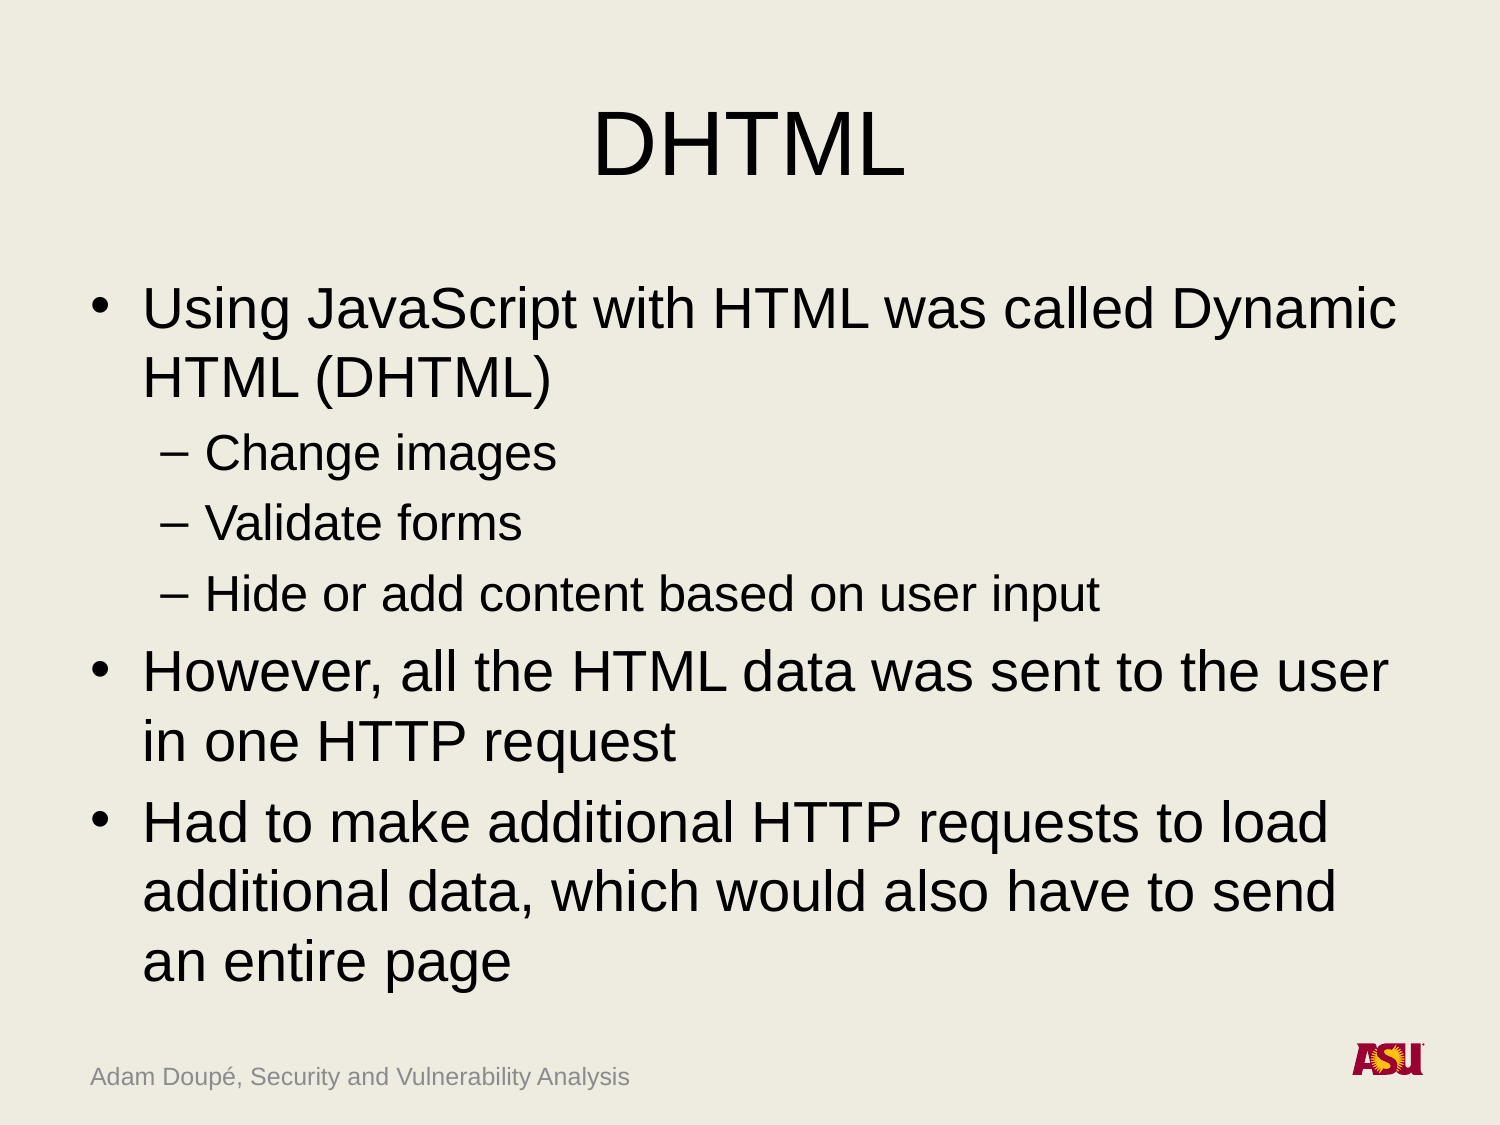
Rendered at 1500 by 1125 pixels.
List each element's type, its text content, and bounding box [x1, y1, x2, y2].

title DHTML [75, 45, 1425, 233]
list Using JavaScript with HTML was called Dynamic HTML (DHTML) Change images Validate forms Hide or add content based on user input However, all the HTML data was sent to the user in one HTTP request Had to make additional HTTP requests to load additional data, which would also have to send an entire page [75, 262, 1425, 1005]
